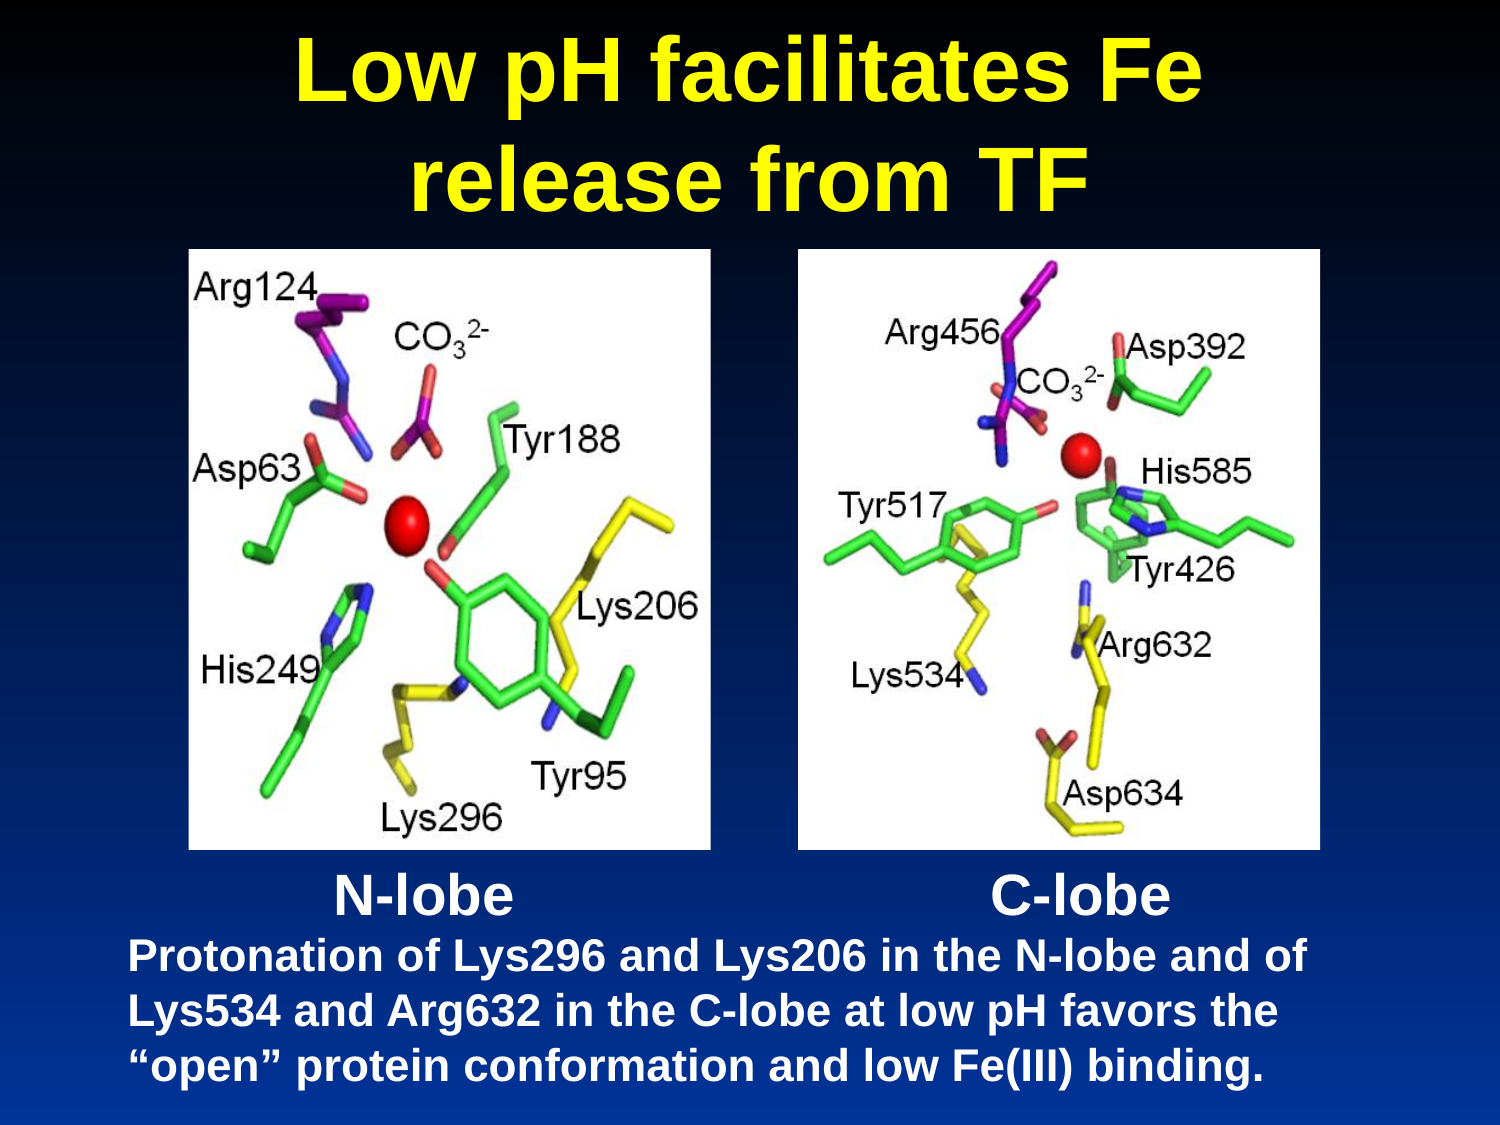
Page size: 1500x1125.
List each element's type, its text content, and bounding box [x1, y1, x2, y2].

picture [797, 249, 1321, 851]
text_box C-lobe [887, 859, 1275, 918]
text_box Protonation of Lys296 and Lys206 in the N-lobe and of Lys534 and Arg632 in the C-lobe at low pH favors the “open” protein conformation and low Fe(III) binding. [112, 918, 1413, 1098]
text_box N-lobe [50, 849, 799, 935]
text_box Low pH facilitates Fe release from TF [112, 137, 1388, 238]
picture [188, 249, 711, 851]
